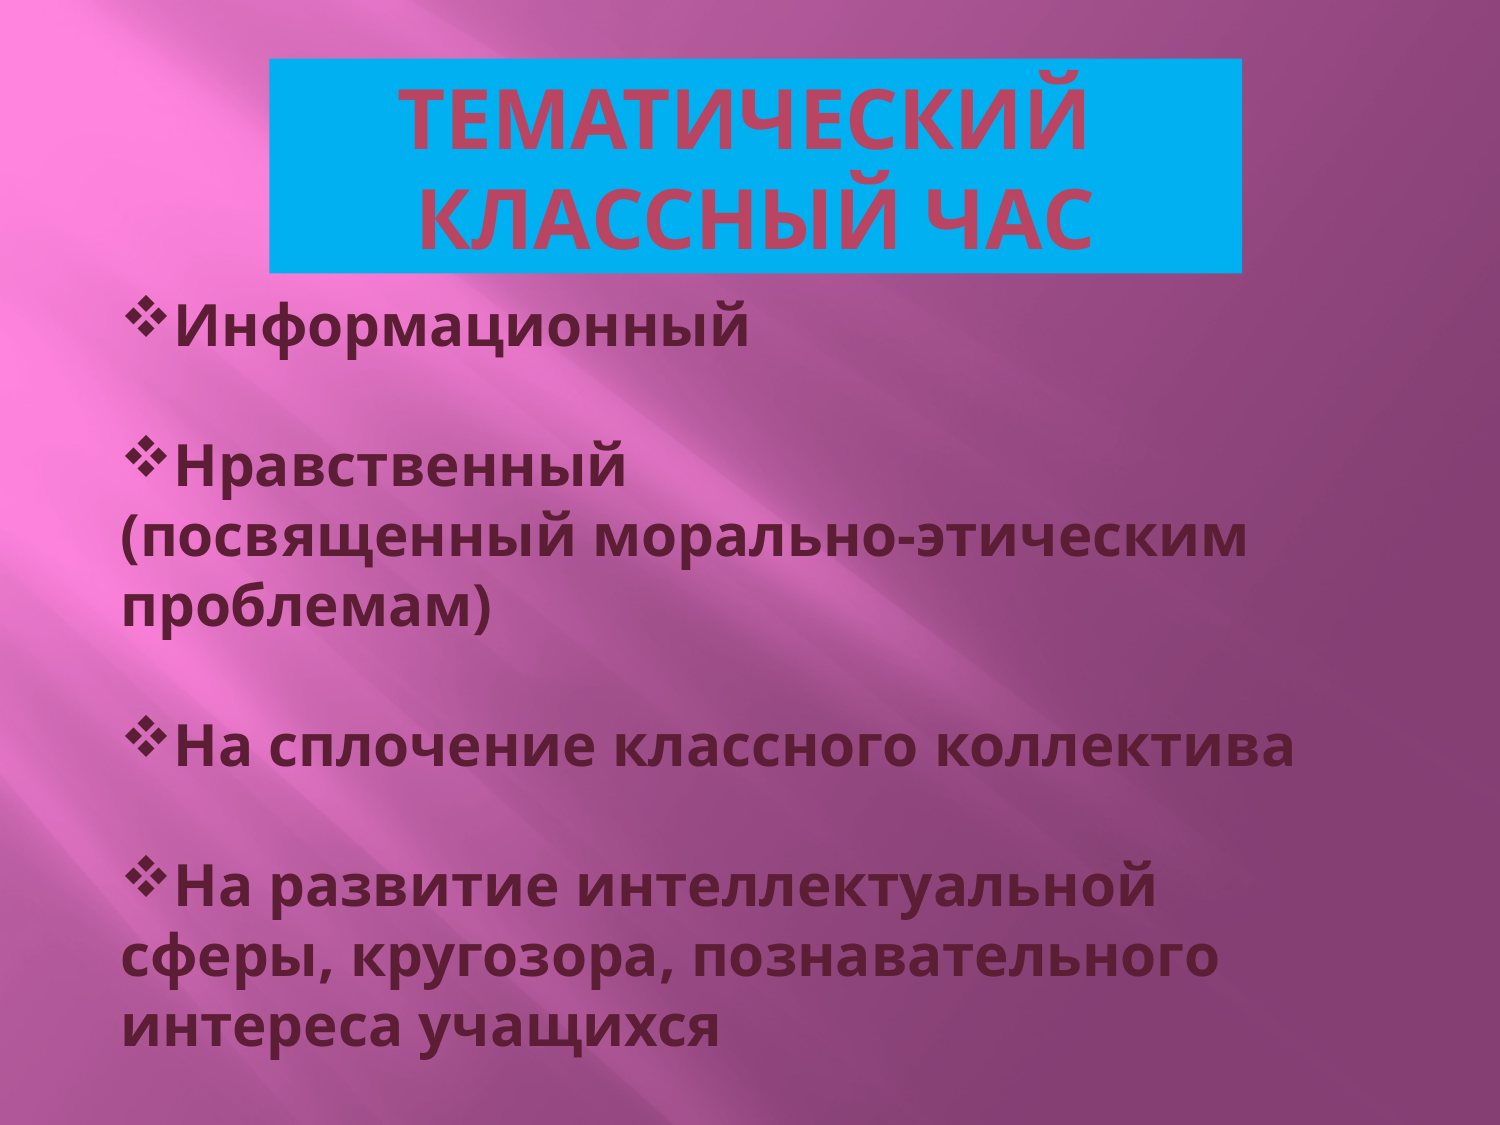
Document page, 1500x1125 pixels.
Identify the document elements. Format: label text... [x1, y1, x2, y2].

text_box Информационный Нравственный (посвященный морально-этическим проблемам) На сплочение классного коллектива На развитие интеллектуальной сферы, кругозора, познавательного интереса учащихся [105, 281, 1394, 1066]
text_box Тематический классный час [269, 58, 1243, 274]
